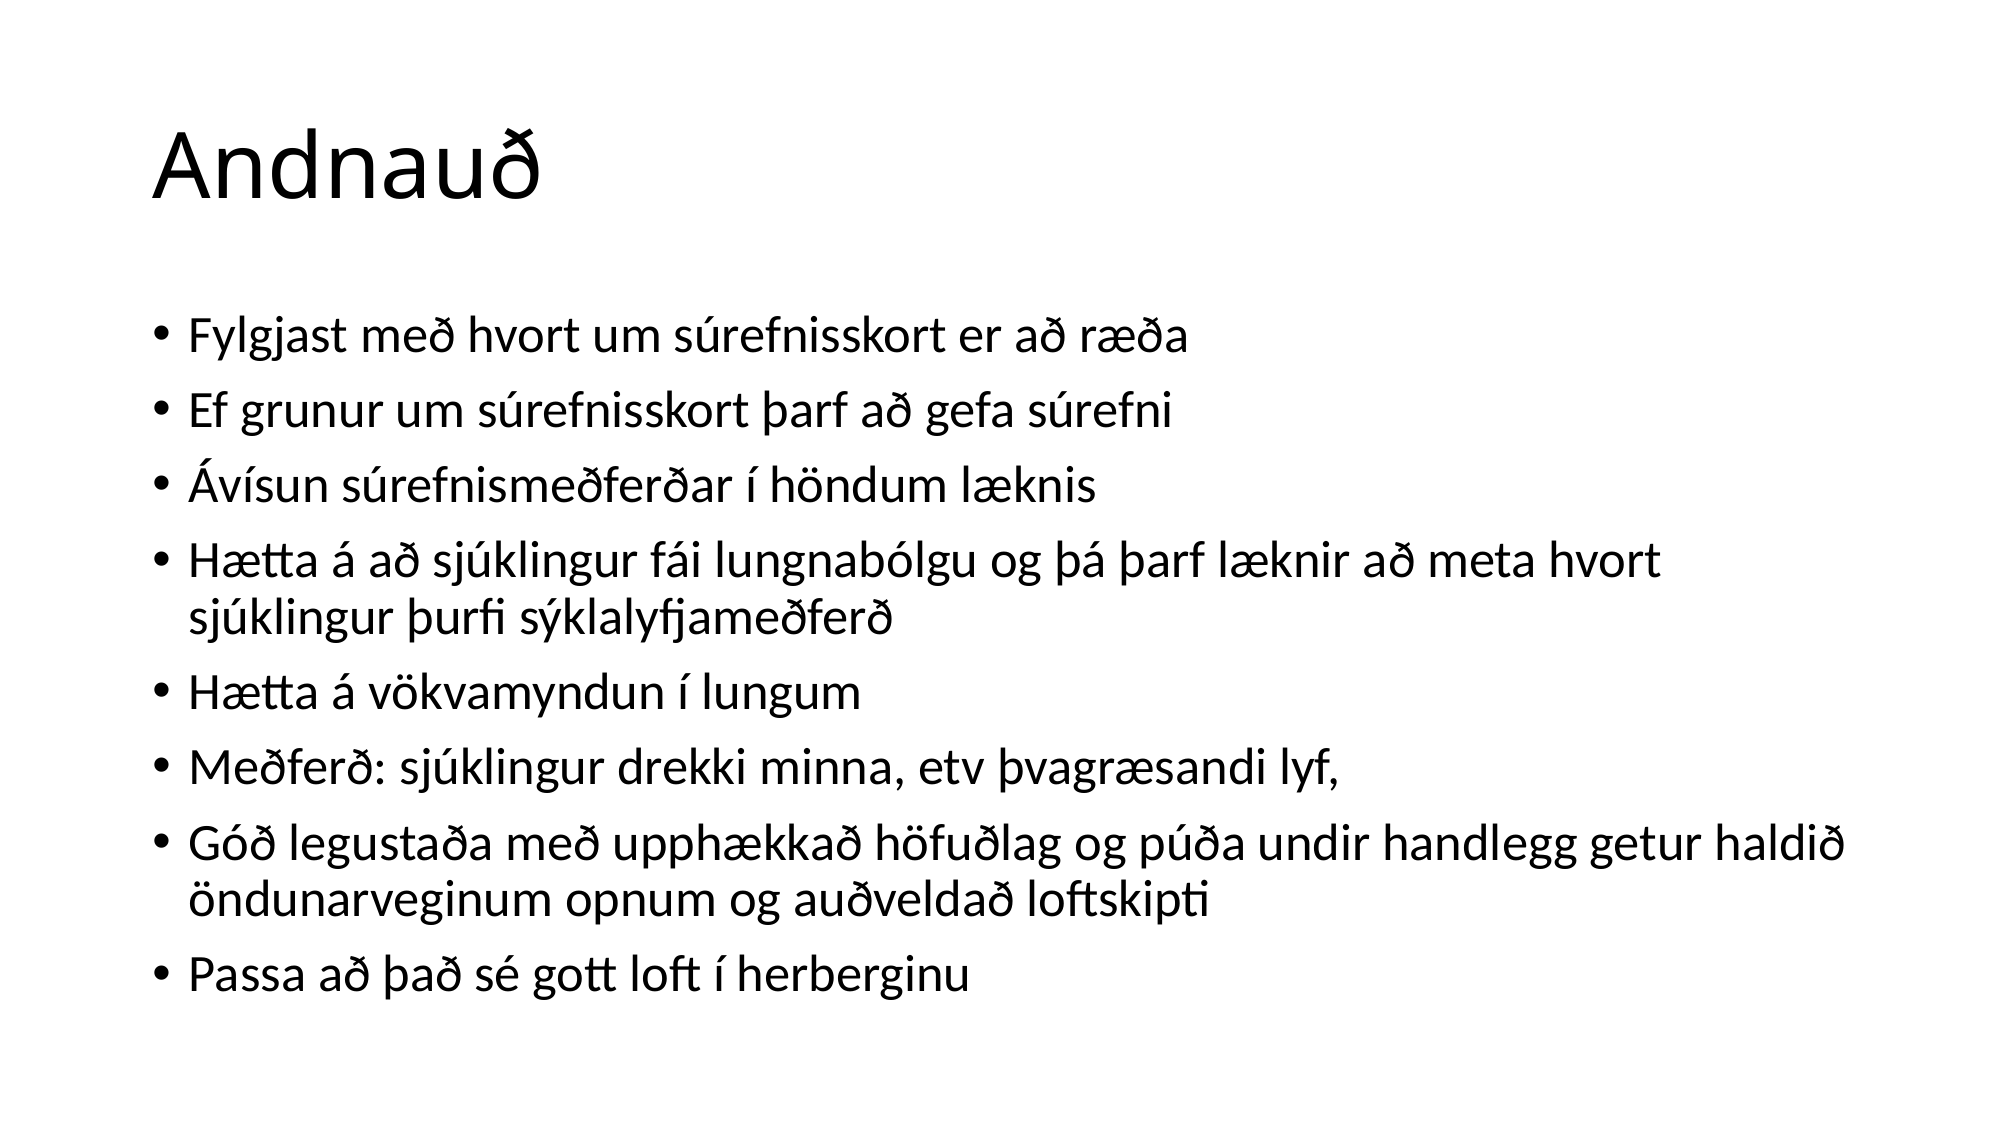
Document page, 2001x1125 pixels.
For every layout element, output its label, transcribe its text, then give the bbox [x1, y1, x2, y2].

title Andnauð [137, 59, 1863, 278]
list Fylgjast með hvort um súrefnisskort er að ræða Ef grunur um súrefnisskort þarf að gefa súrefni Ávísun súrefnismeðferðar í höndum læknis Hætta á að sjúklingur fái lungnabólgu og þá þarf læknir að meta hvort sjúklingur þurfi sýklalyfjameðferð Hætta á vökvamyndun í lungum Meðferð: sjúklingur drekki minna, etv þvagræsandi lyf, Góð legustaða með upphækkað höfuðlag og púða undir handlegg getur haldið öndunarveginum opnum og auðveldað loftskipti Passa að það sé gott loft í herberginu [137, 299, 1863, 1014]
